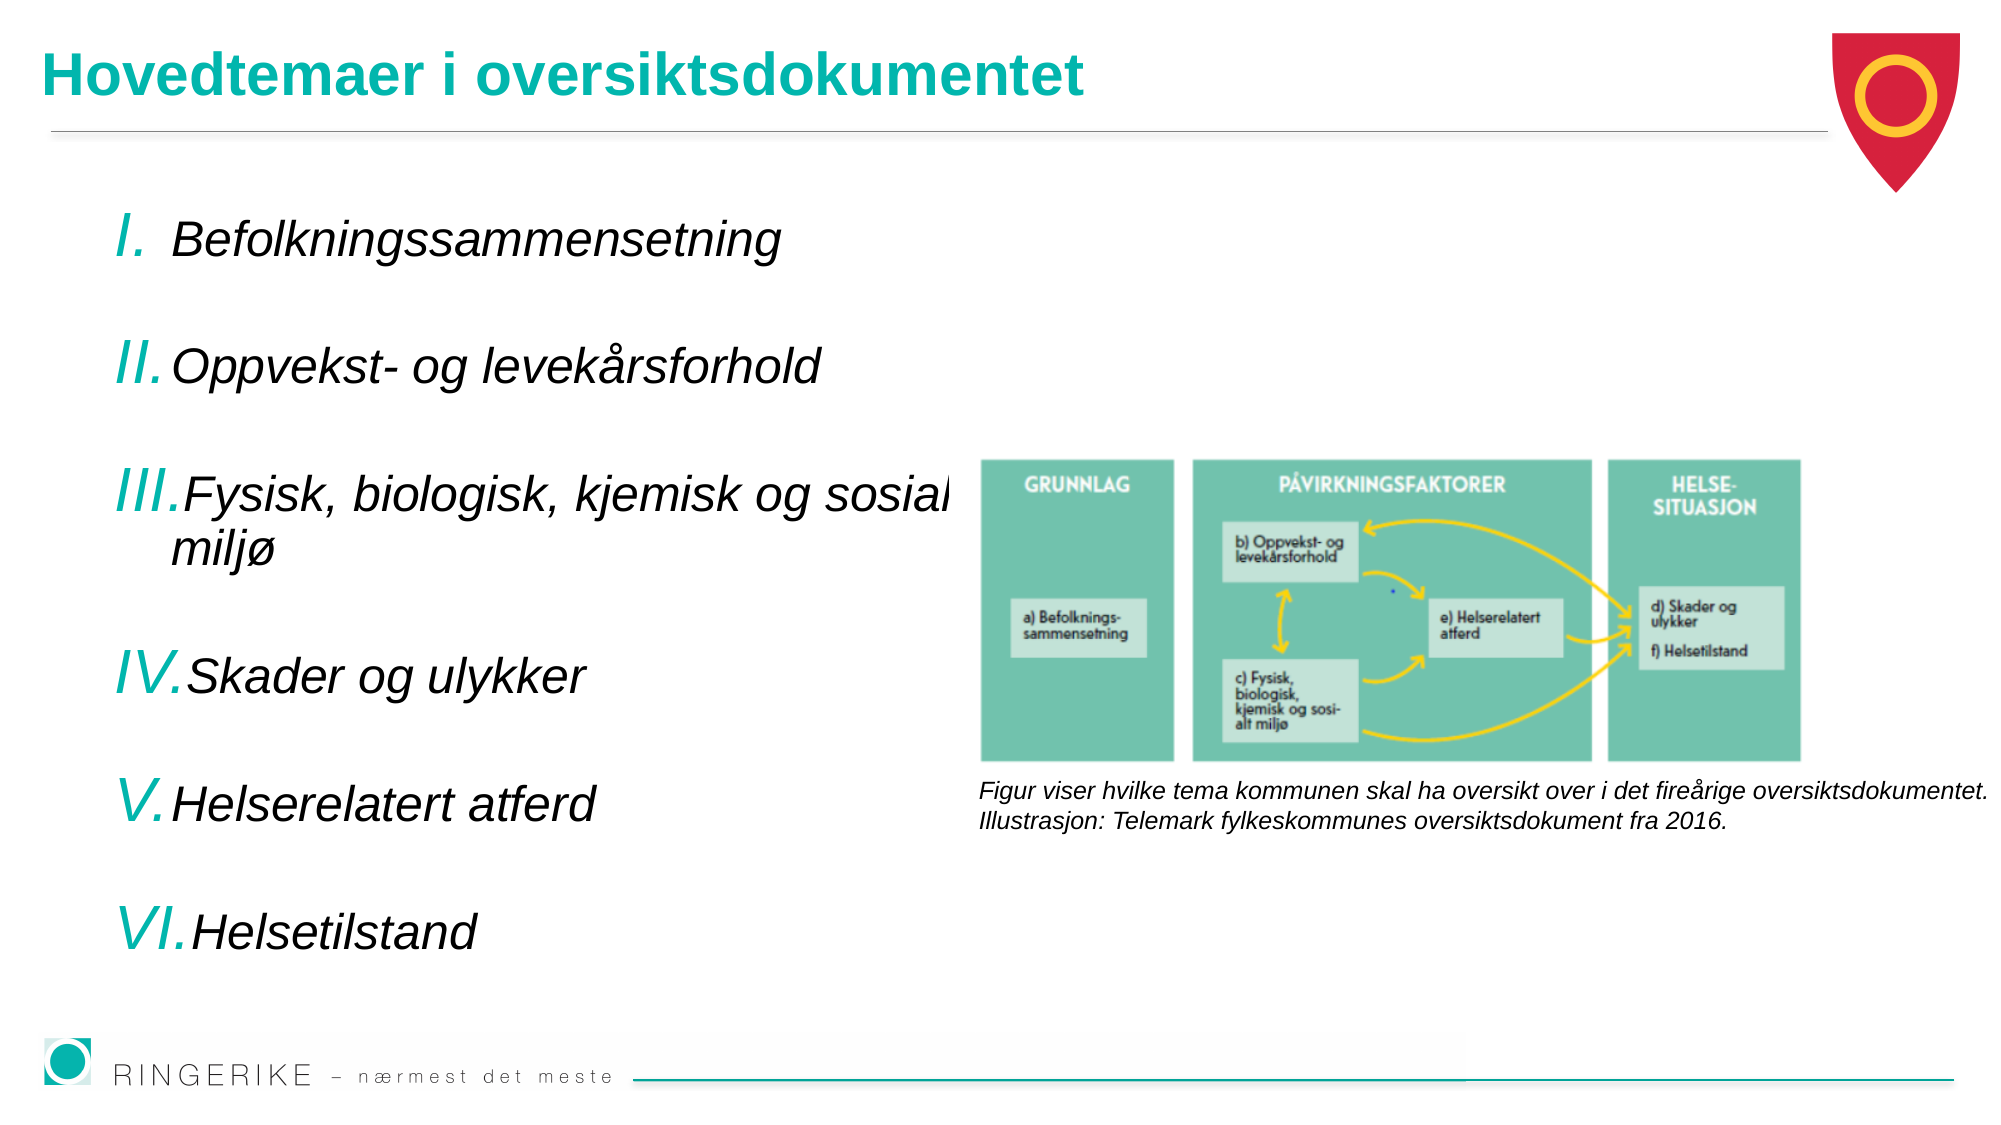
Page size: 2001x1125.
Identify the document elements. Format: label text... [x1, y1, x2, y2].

picture [38, 1032, 1466, 1091]
picture [1828, 33, 1964, 199]
picture [949, 420, 1833, 790]
title Hovedtemaer i oversiktsdokumentet [26, 33, 1713, 118]
text_box Figur viser hvilke tema kommunen skal ha oversikt over i det fireårige oversiktsdokumentet. Illustrasjon: Telemark fylkeskommunes oversiktsdokument fra 2016. [964, 767, 2000, 842]
list Befolkningssammensetning Oppvekst- og levekårsforhold Fysisk, biologisk, kjemisk og sosialt miljø Skader og ulykker Helserelatert atferd Helsetilstand [99, 205, 984, 1005]
